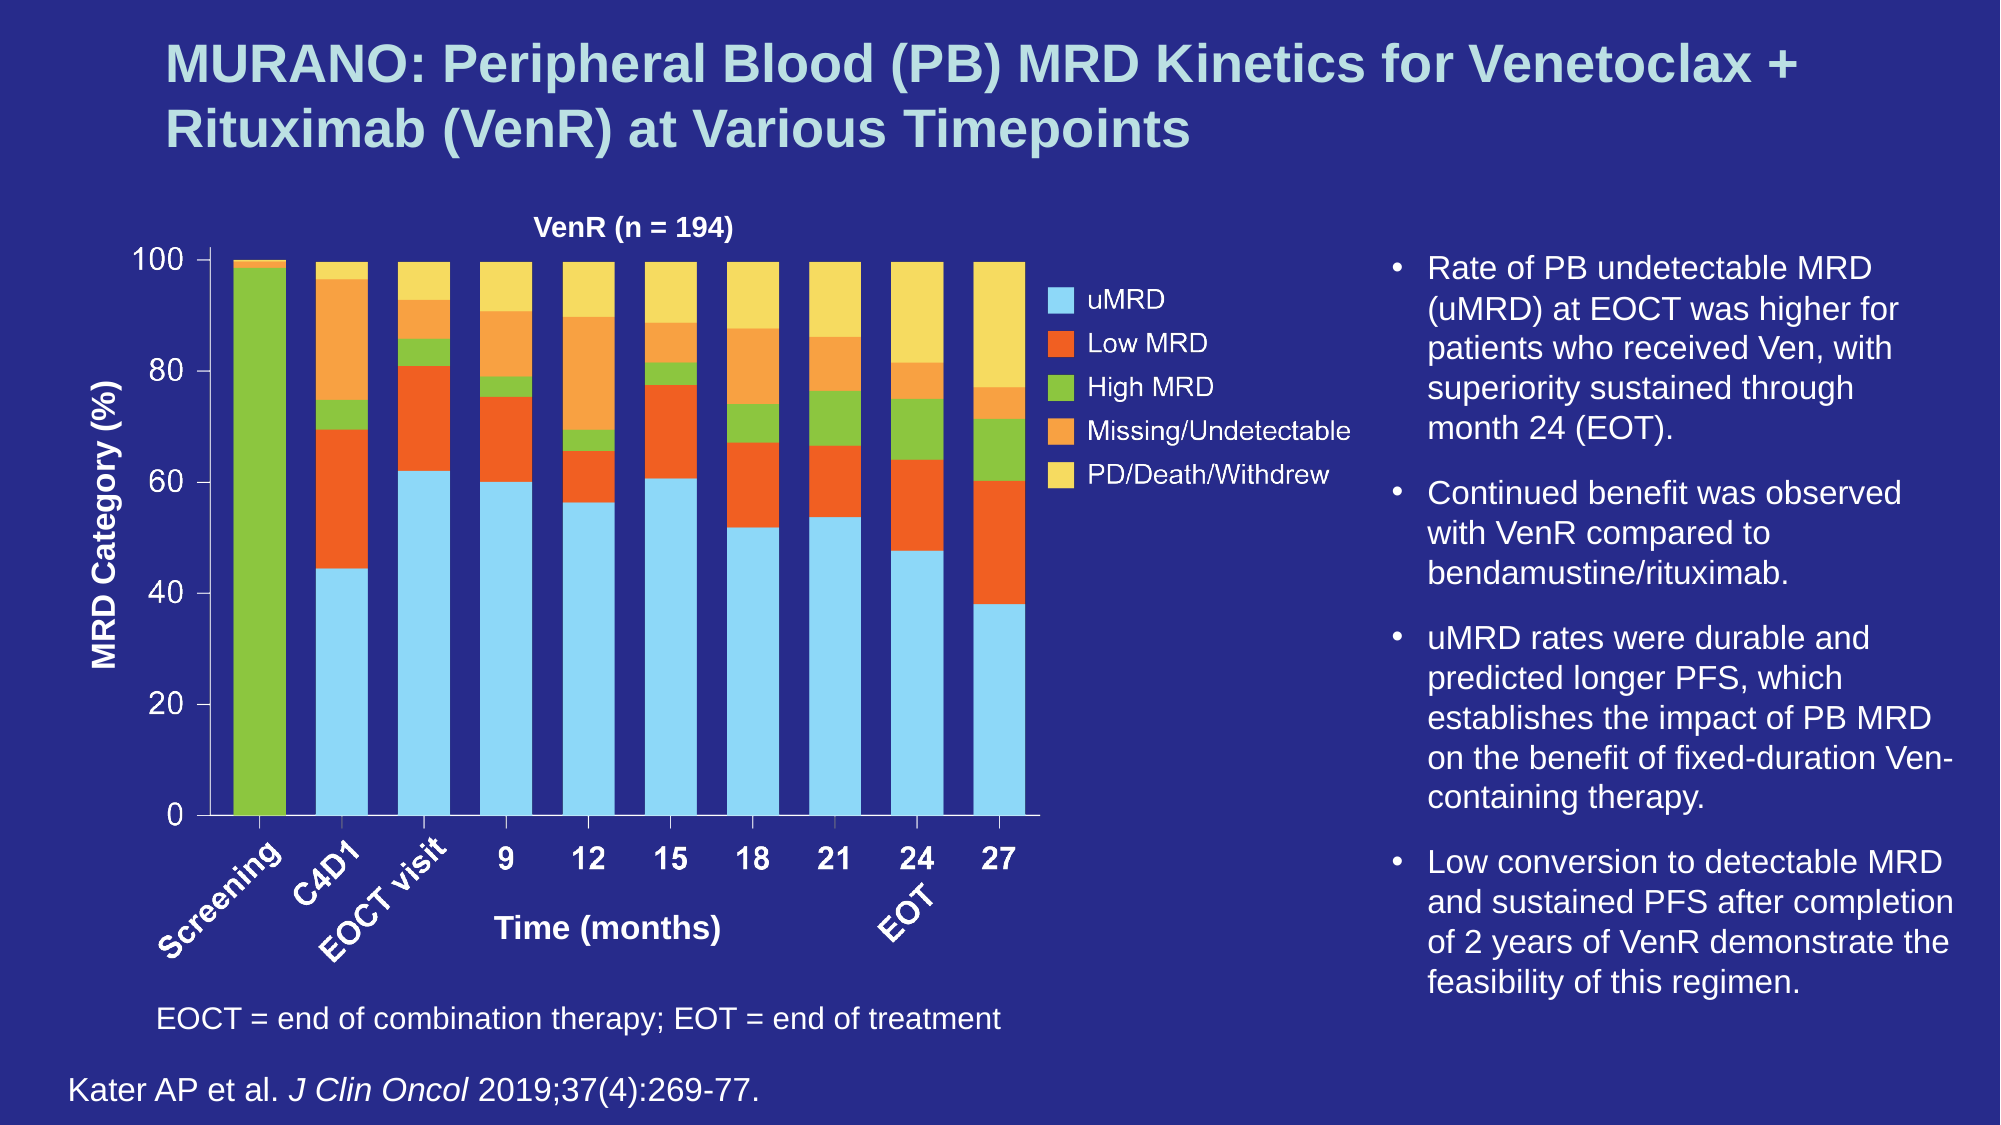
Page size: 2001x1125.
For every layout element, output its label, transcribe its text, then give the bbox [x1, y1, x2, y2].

text_box Kater AP et al. J Clin Oncol 2019;37(4):269-77. [37, 1043, 1838, 1124]
text_box VenR (n = 194) [486, 201, 781, 239]
text_box Rate of PB undetectable MRD (uMRD) at EOCT was higher for patients who received Ven, with superiority sustained through month 24 (EOT). Continued benefit was observed with VenR compared to bendamustine/rituximab. uMRD rates were durable and predicted longer PFS, which establishes the impact of PB MRD on the benefit of fixed-duration Ven-containing therapy. Low conversion to detectable MRD and sustained PFS after completion of 2 years of VenR demonstrate the feasibility of this regimen. [1374, 239, 1971, 1008]
title MURANO: Peripheral Blood (PB) MRD Kinetics for Venetoclax + Rituximab (VenR) at Various Timepoints [150, 0, 1850, 188]
text_box MRD Category (%) [74, 296, 124, 756]
text_box EOCT = end of combination therapy; EOT = end of treatment [141, 991, 1117, 1044]
picture [129, 241, 1351, 974]
